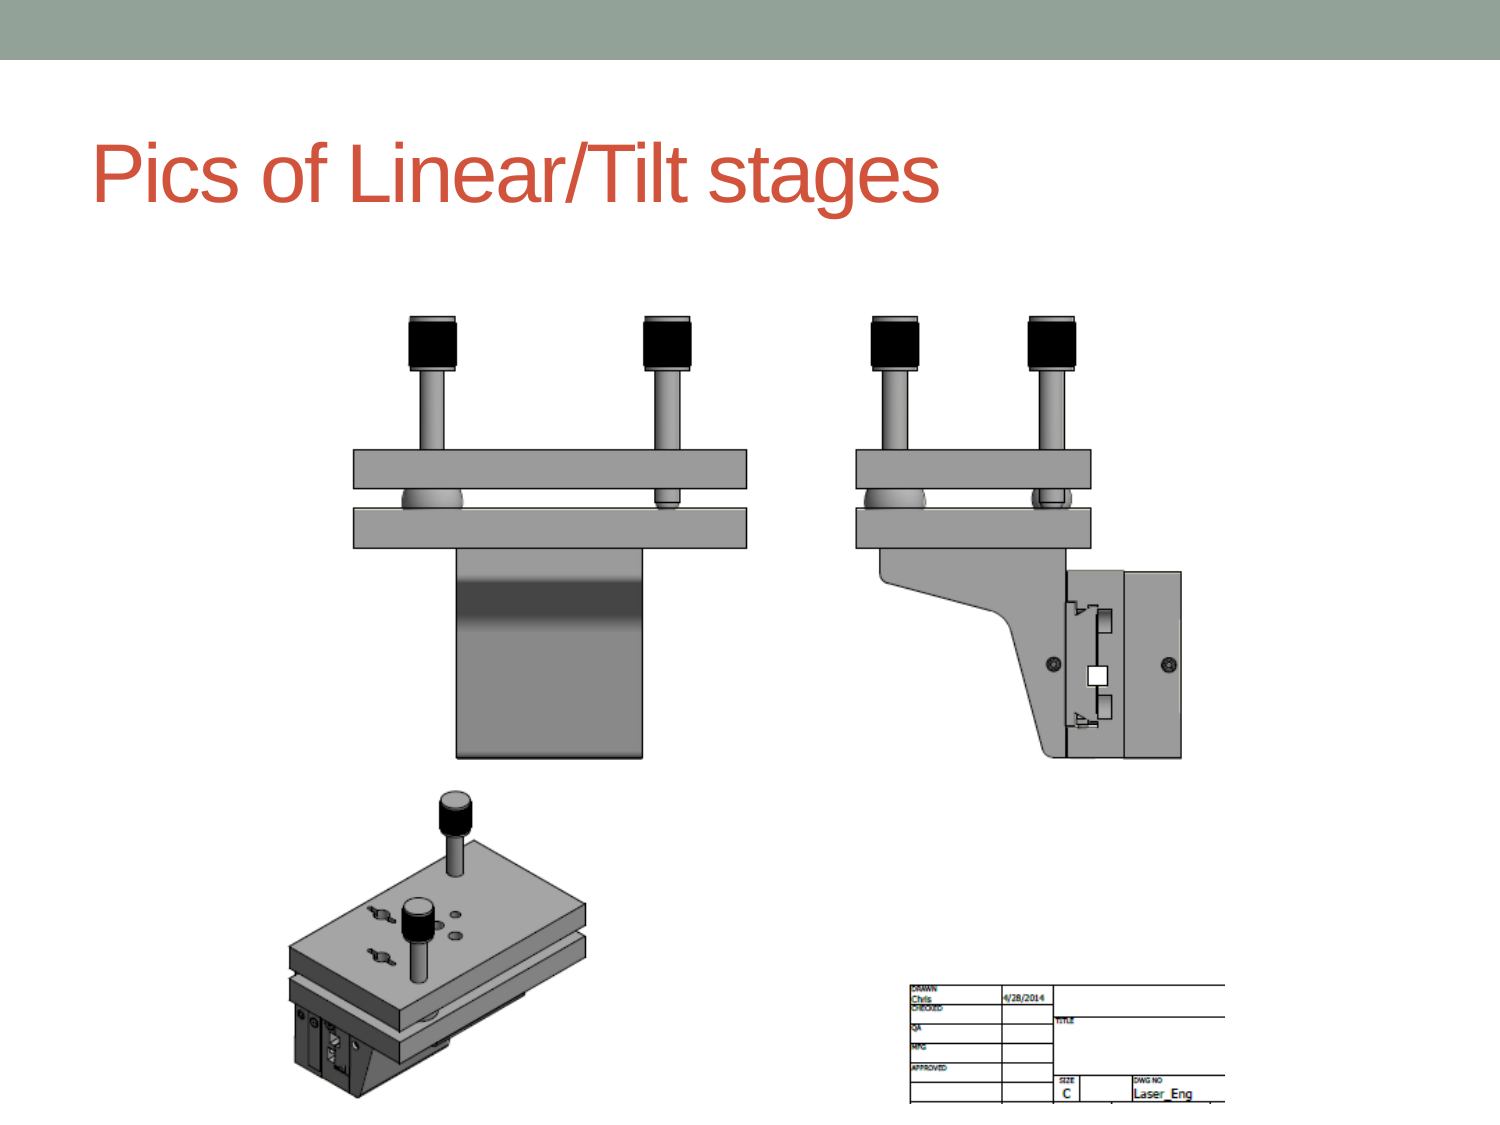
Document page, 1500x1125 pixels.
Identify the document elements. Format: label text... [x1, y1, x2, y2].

picture [249, 287, 1225, 1104]
title Pics of Linear/Tilt stages [75, 87, 1425, 250]
